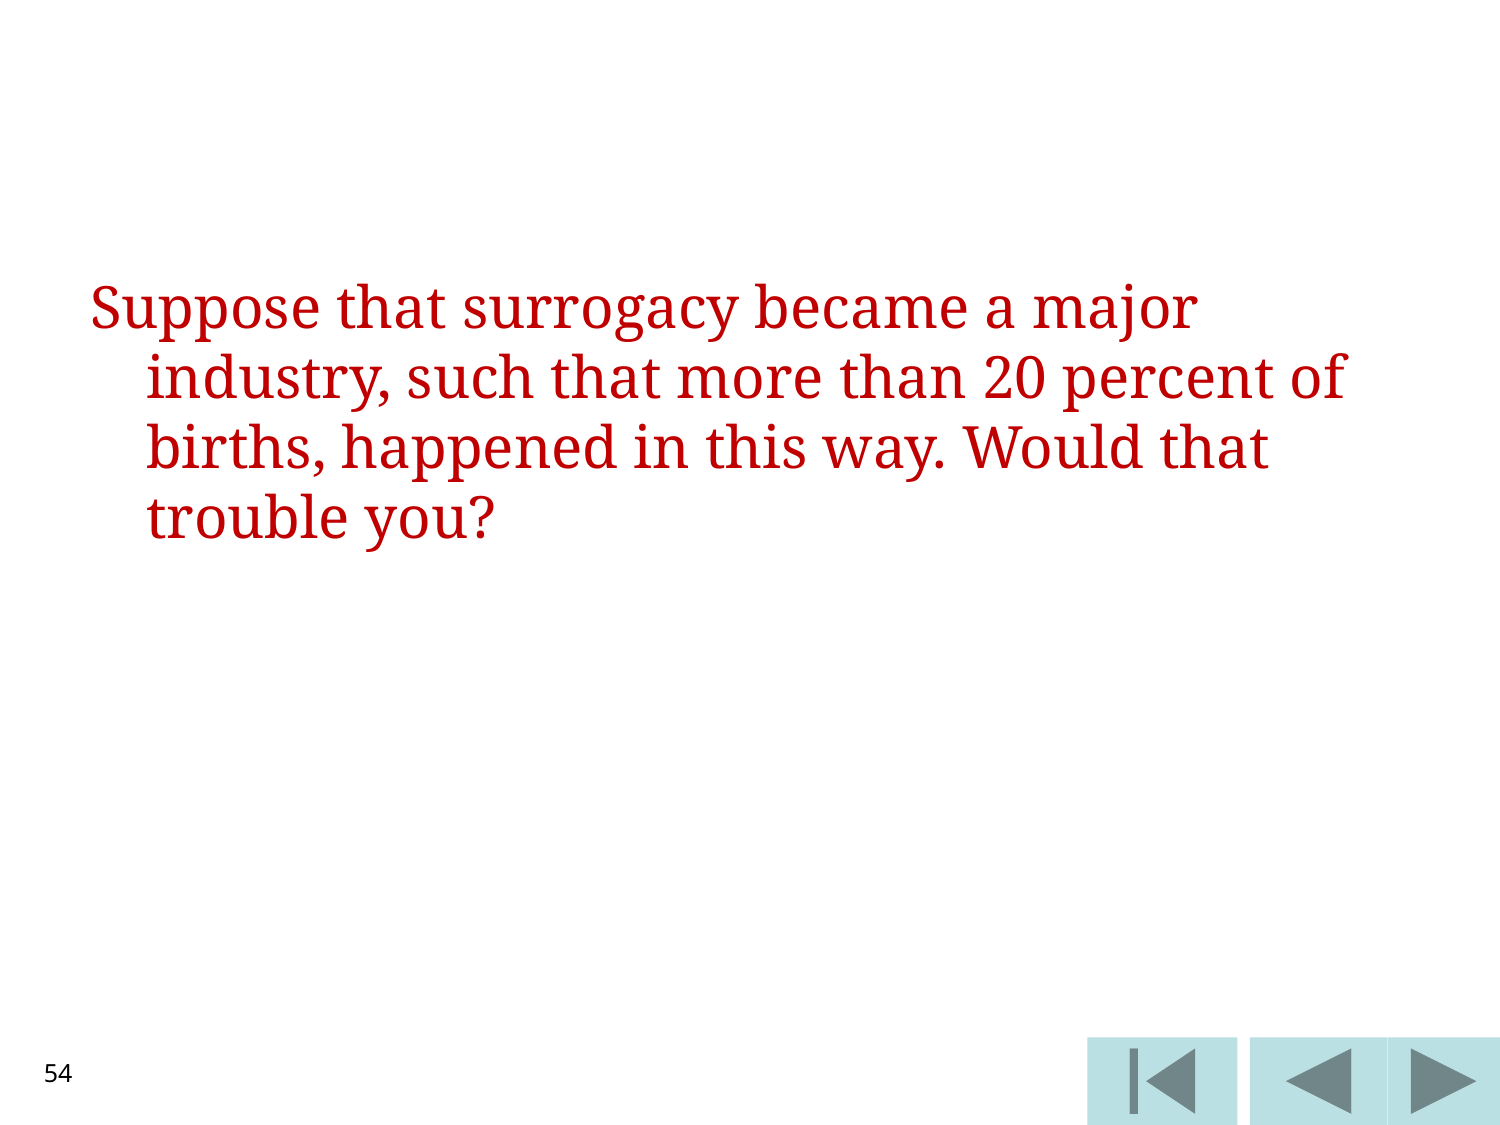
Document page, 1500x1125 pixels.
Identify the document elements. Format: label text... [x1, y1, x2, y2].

list Suppose that surrogacy became a major industry, such that more than 20 percent of births, happened in this way. Would that trouble you? [75, 262, 1425, 1005]
slide_number 54 [0, 1049, 88, 1125]
